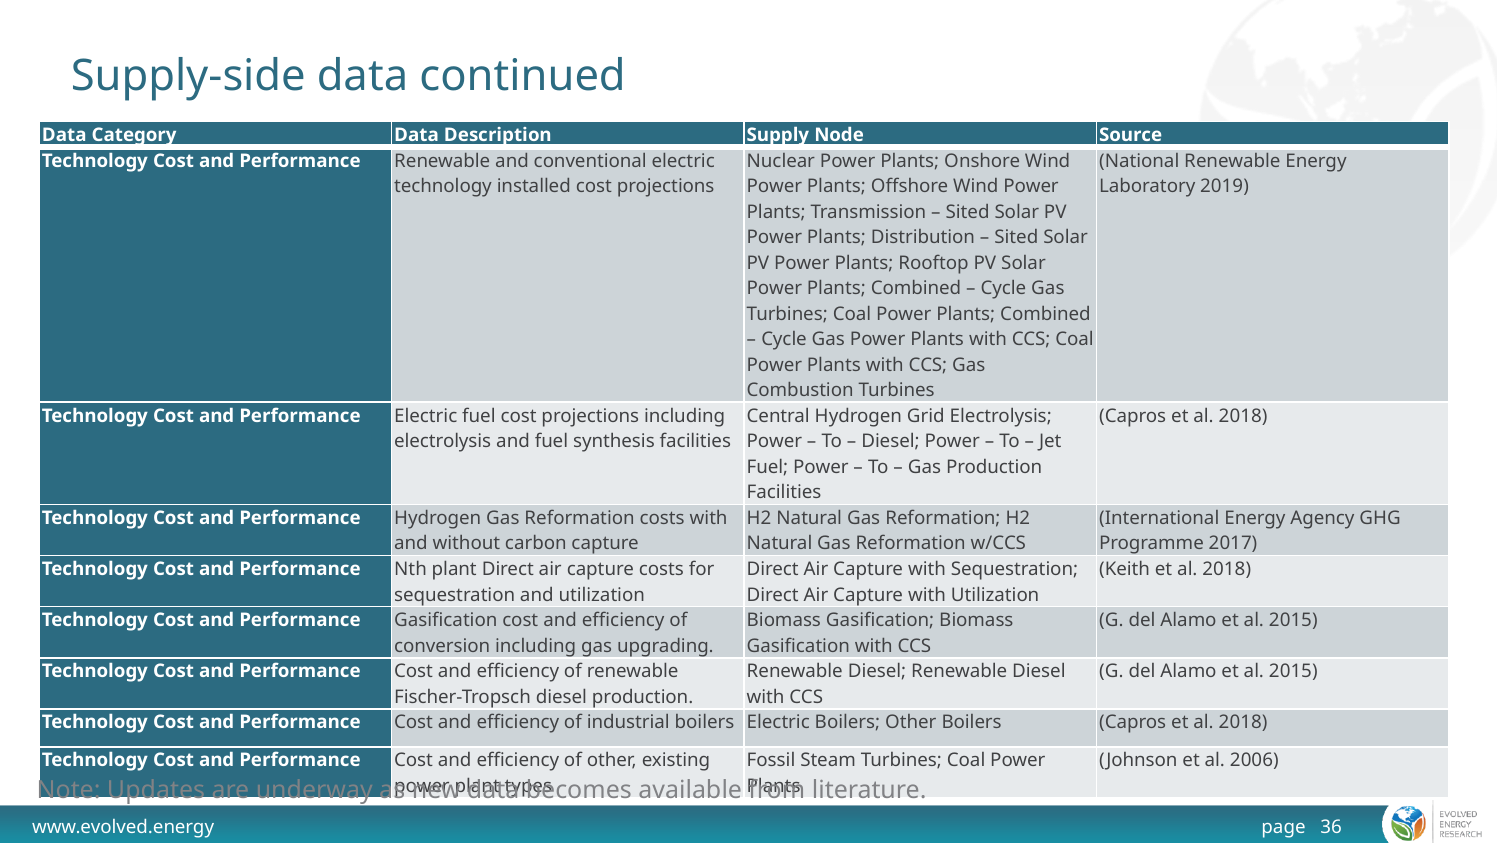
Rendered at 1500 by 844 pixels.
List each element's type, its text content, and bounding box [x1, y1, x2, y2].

table_cell (Keith et al. 2018) [1097, 556, 1448, 606]
table_cell Technology Cost and Performance [40, 607, 391, 657]
table_cell Cost and efficiency of renewable Fischer-Tropsch diesel production. [392, 659, 743, 708]
footer www.evolved.energy [17, 812, 524, 843]
title Supply-side data continued [55, 44, 1449, 107]
table_cell (Capros et al. 2018) [1097, 403, 1448, 504]
text_box Note: Updates are underway as new data becomes available from literature. [21, 766, 1483, 811]
table_cell Nth plant Direct air capture costs for sequestration and utilization [392, 556, 743, 606]
table_cell Cost and efficiency of industrial boilers [392, 710, 743, 746]
table_cell Technology Cost and Performance [40, 150, 391, 401]
table_cell Hydrogen Gas Reformation costs with and without carbon capture [392, 505, 743, 555]
table_cell Central Hydrogen Grid Electrolysis; Power – To – Diesel; Power – To – Jet Fuel; Power – To – Gas Production Facilities [745, 403, 1096, 504]
table_cell (National Renewable Energy Laboratory 2019) [1097, 150, 1448, 401]
table_header Data Category [40, 122, 391, 144]
table_cell (G. del Alamo et al. 2015) [1097, 607, 1448, 657]
table_cell Technology Cost and Performance [40, 505, 391, 555]
table_cell Direct Air Capture with Sequestration; Direct Air Capture with Utilization [745, 556, 1096, 606]
table_cell Cost and efficiency of other, existing power plant types [392, 748, 743, 766]
slide_number page 36 [1019, 811, 1357, 843]
table_cell (G. del Alamo et al. 2015) [1097, 659, 1448, 708]
table_cell Renewable Diesel; Renewable Diesel with CCS [745, 659, 1096, 708]
table_cell Technology Cost and Performance [40, 403, 391, 504]
table_header Supply Node [745, 122, 1096, 144]
table_cell Technology Cost and Performance [40, 659, 391, 708]
table_cell Biomass Gasification; Biomass Gasification with CCS [745, 607, 1096, 657]
table_cell (International Energy Agency GHG Programme 2017) [1097, 505, 1448, 555]
table_cell Technology Cost and Performance [40, 556, 391, 606]
picture [1184, 0, 1497, 306]
picture [1357, 800, 1500, 843]
table_cell Gasification cost and efficiency of conversion including gas upgrading. [392, 607, 743, 657]
table_cell Fossil Steam Turbines; Coal Power Plants [745, 748, 1096, 766]
table_cell Renewable and conventional electric technology installed cost projections [392, 150, 743, 401]
table_cell (Capros et al. 2018) [1097, 710, 1448, 746]
picture [0, 804, 1019, 843]
table_cell Technology Cost and Performance [40, 710, 391, 746]
table_cell (Johnson et al. 2006) [1097, 748, 1448, 766]
table_cell H2 Natural Gas Reformation; H2 Natural Gas Reformation w/CCS [745, 505, 1096, 555]
table_header Data Description [392, 122, 743, 144]
table_header Source [1097, 122, 1448, 144]
table_cell Technology Cost and Performance [40, 748, 391, 766]
table_cell Electric Boilers; Other Boilers [745, 710, 1096, 746]
table_cell Electric fuel cost projections including electrolysis and fuel synthesis facilities [392, 403, 743, 504]
table_cell Nuclear Power Plants; Onshore Wind Power Plants; Offshore Wind Power Plants; Transmission – Sited Solar PV Power Plants; Distribution – Sited Solar PV Power Plants; Rooftop PV Solar Power Plants; Combined – Cycle Gas Turbines; Coal Power Plants; Combined – Cycle Gas Power Plants with CCS; Coal Power Plants with CCS; Gas Combustion Turbines [745, 150, 1096, 401]
